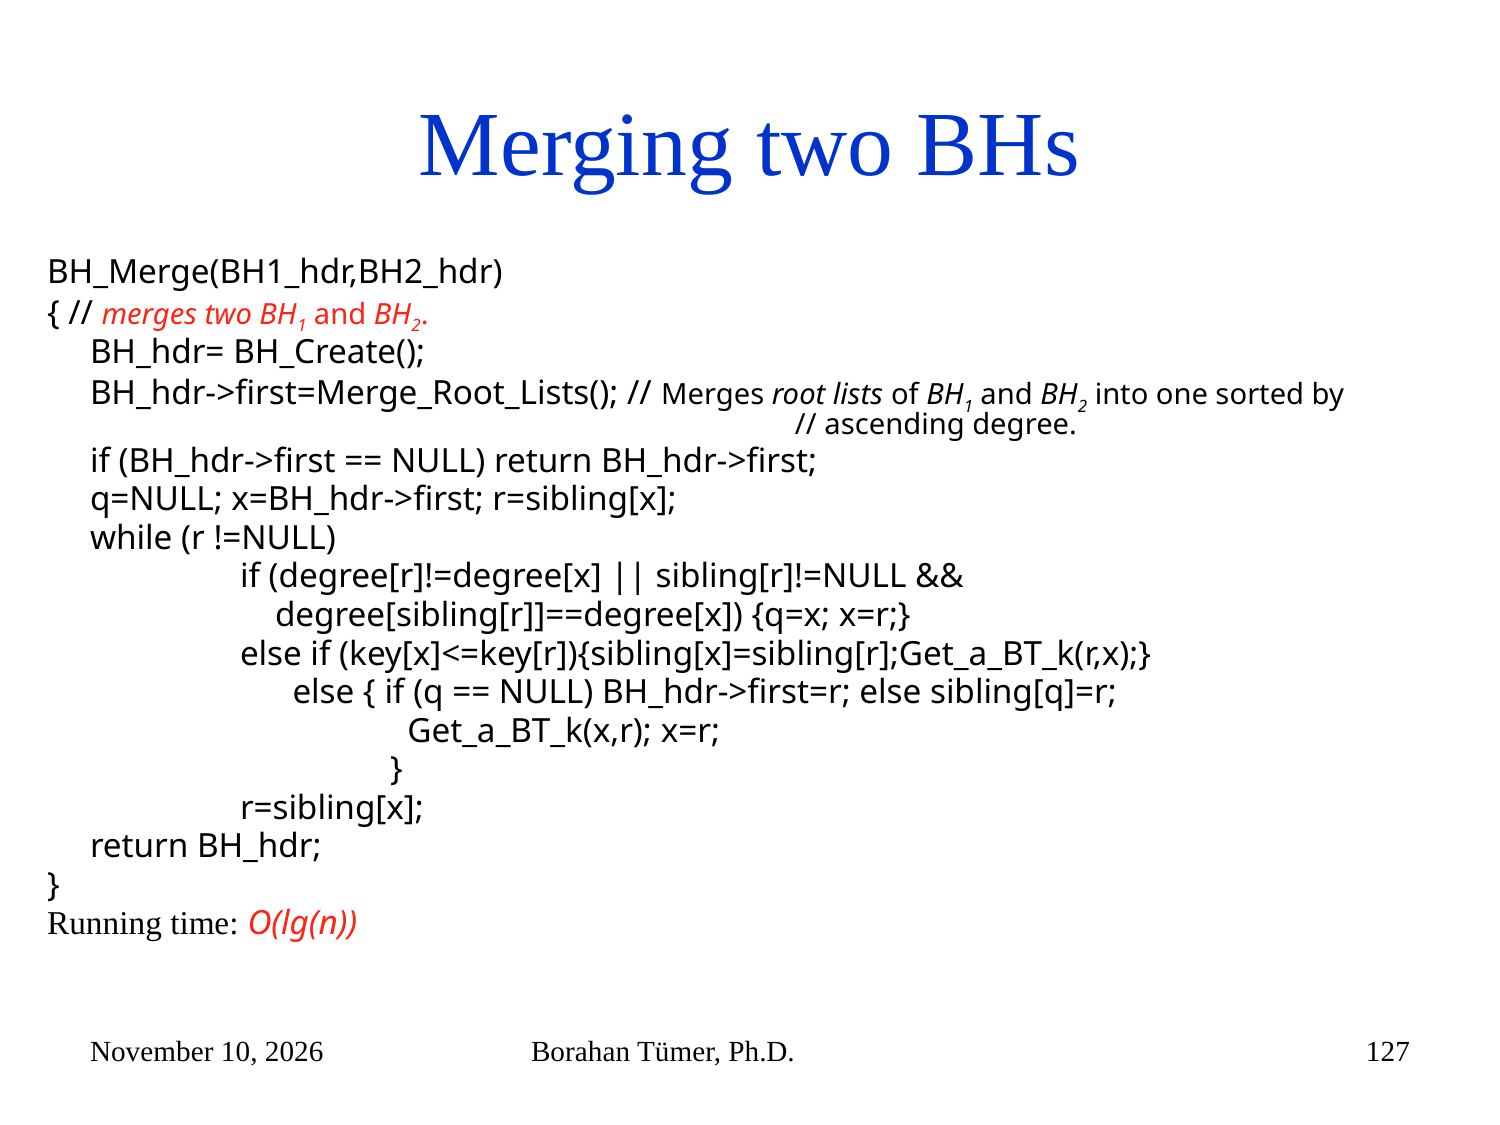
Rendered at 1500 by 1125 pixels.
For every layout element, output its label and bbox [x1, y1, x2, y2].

title [75, 45, 1425, 233]
footer [512, 1024, 988, 1103]
slide_number [75, 1024, 425, 1103]
list [32, 250, 1457, 993]
slide_number [1074, 1024, 1425, 1103]
